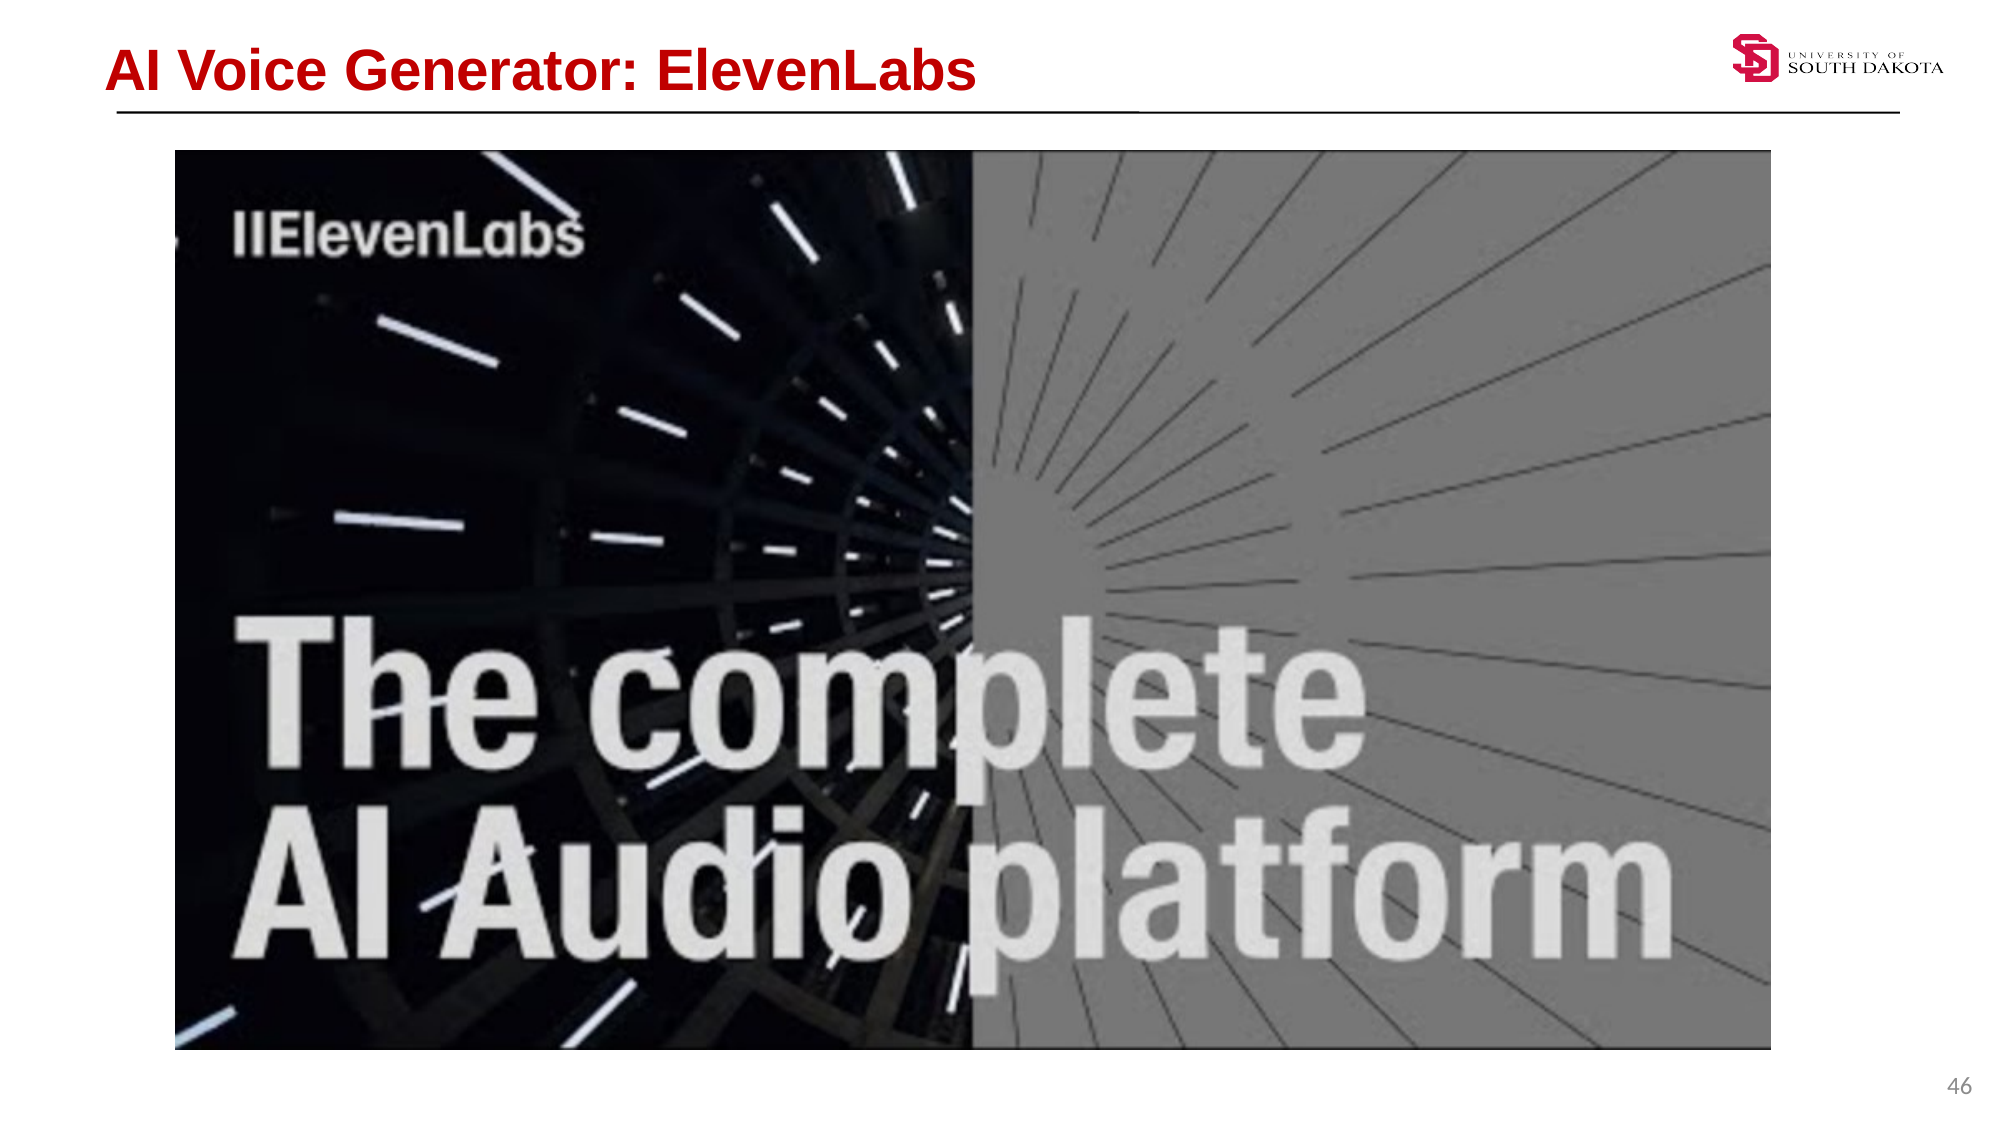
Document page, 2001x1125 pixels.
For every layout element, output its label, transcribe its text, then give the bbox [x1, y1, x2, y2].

picture [1733, 34, 1944, 82]
title AI Voice Generator: ElevenLabs [75, 27, 1413, 107]
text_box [174, 148, 1772, 1051]
text_box 46 [1650, 1054, 1988, 1115]
